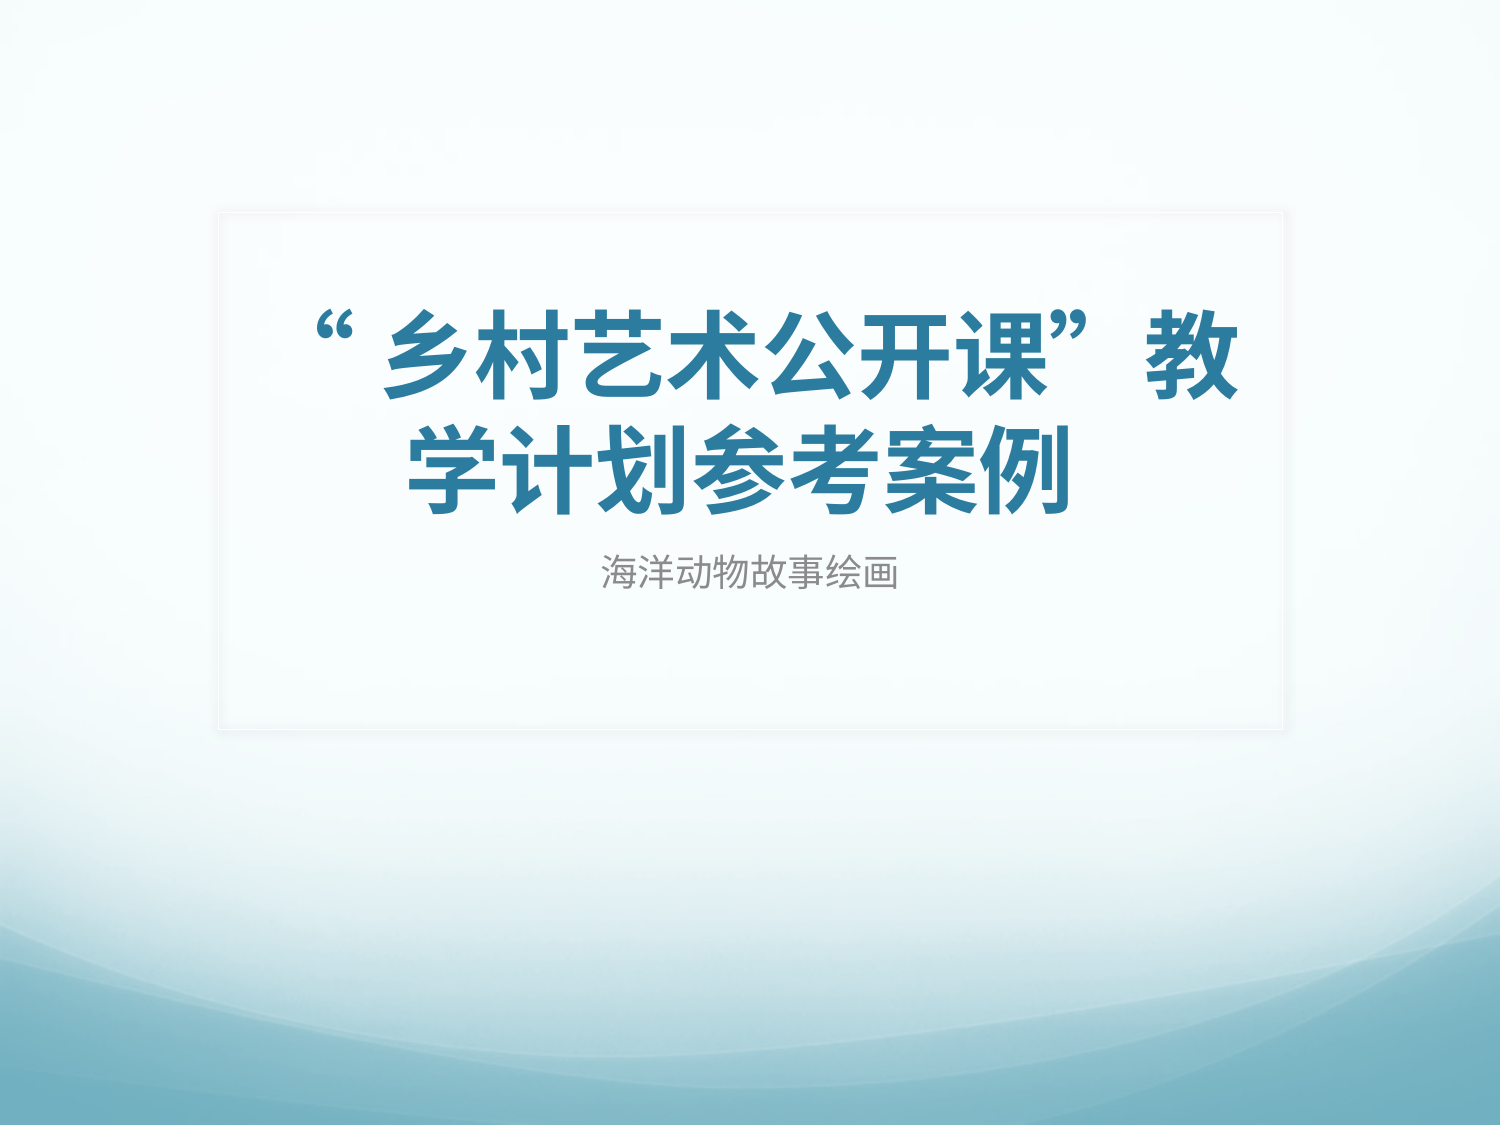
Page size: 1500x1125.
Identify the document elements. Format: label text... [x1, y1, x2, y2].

title “乡村艺术公开课”教学计划参考案例 [217, 249, 1283, 533]
subtitle 海洋动物故事绘画 [217, 541, 1283, 692]
